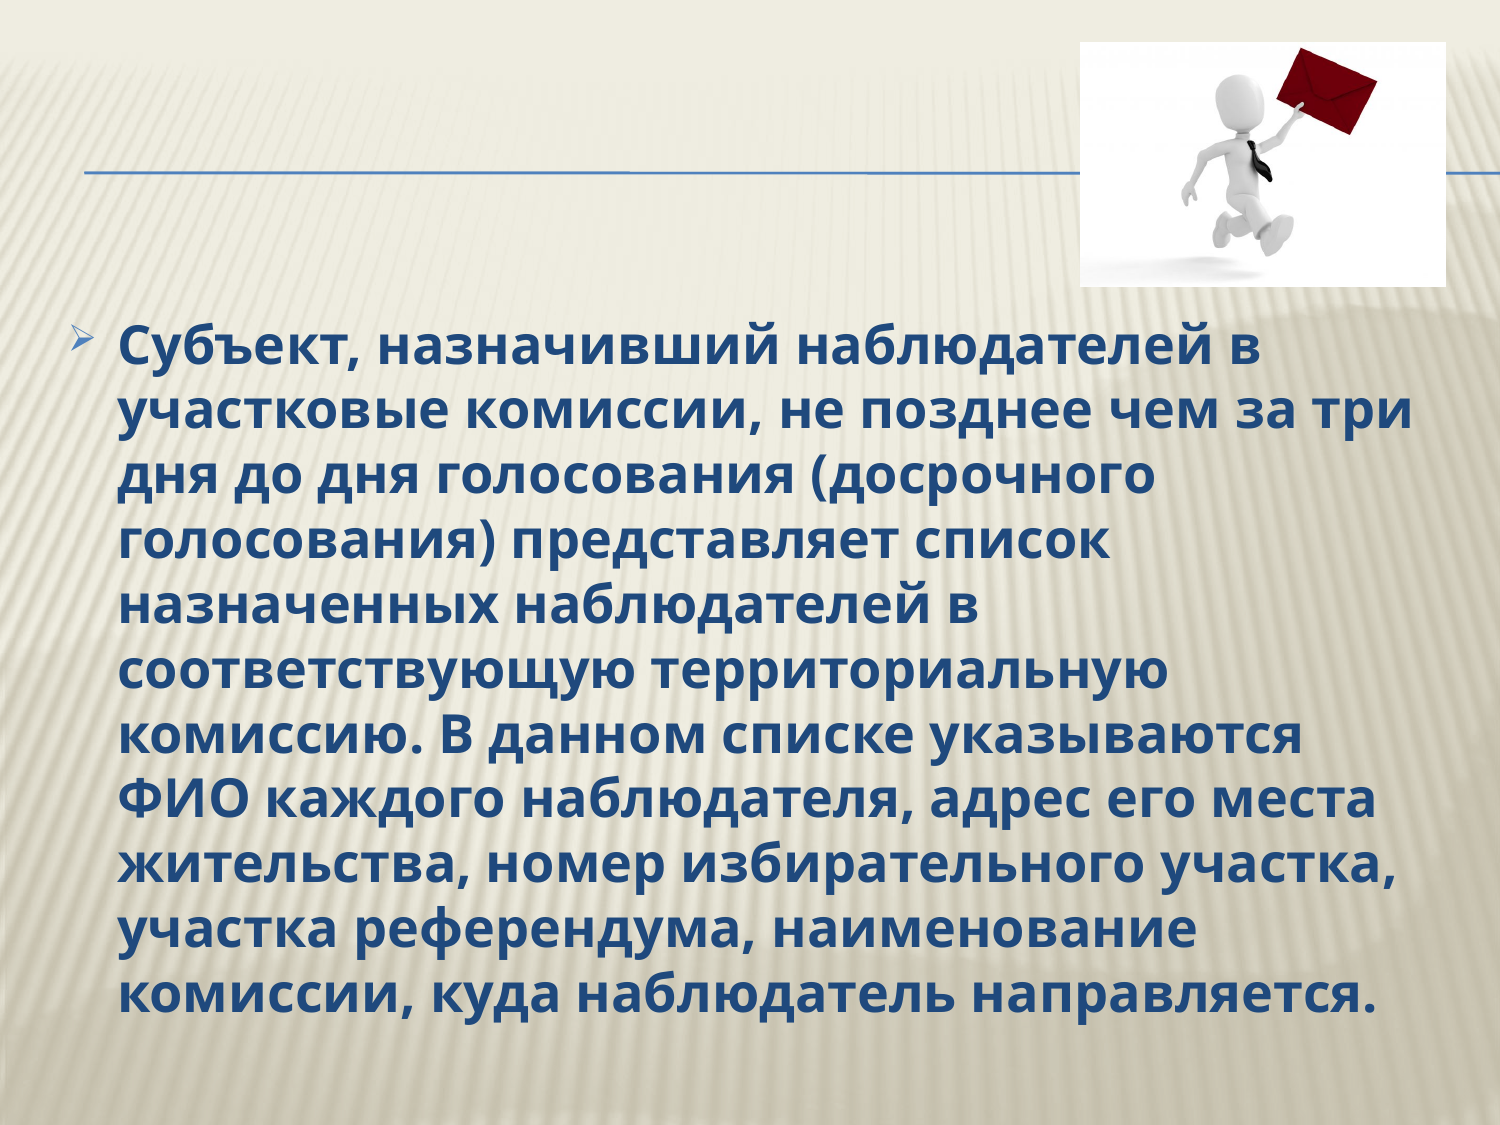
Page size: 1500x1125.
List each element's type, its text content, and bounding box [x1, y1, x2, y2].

picture [1080, 42, 1447, 287]
list Субъект, назначивший наблюдателей в участковые комиссии, не позднее чем за три дня до дня голосования (досрочного голосования) представляет список назначенных наблюдателей в соответствующую территориальную комиссию. В данном списке указываются ФИО каждого наблюдателя, адрес его места жительства, номер избирательного участка, участка референдума, наименование комиссии, куда наблюдатель направляется. [53, 302, 1447, 1046]
